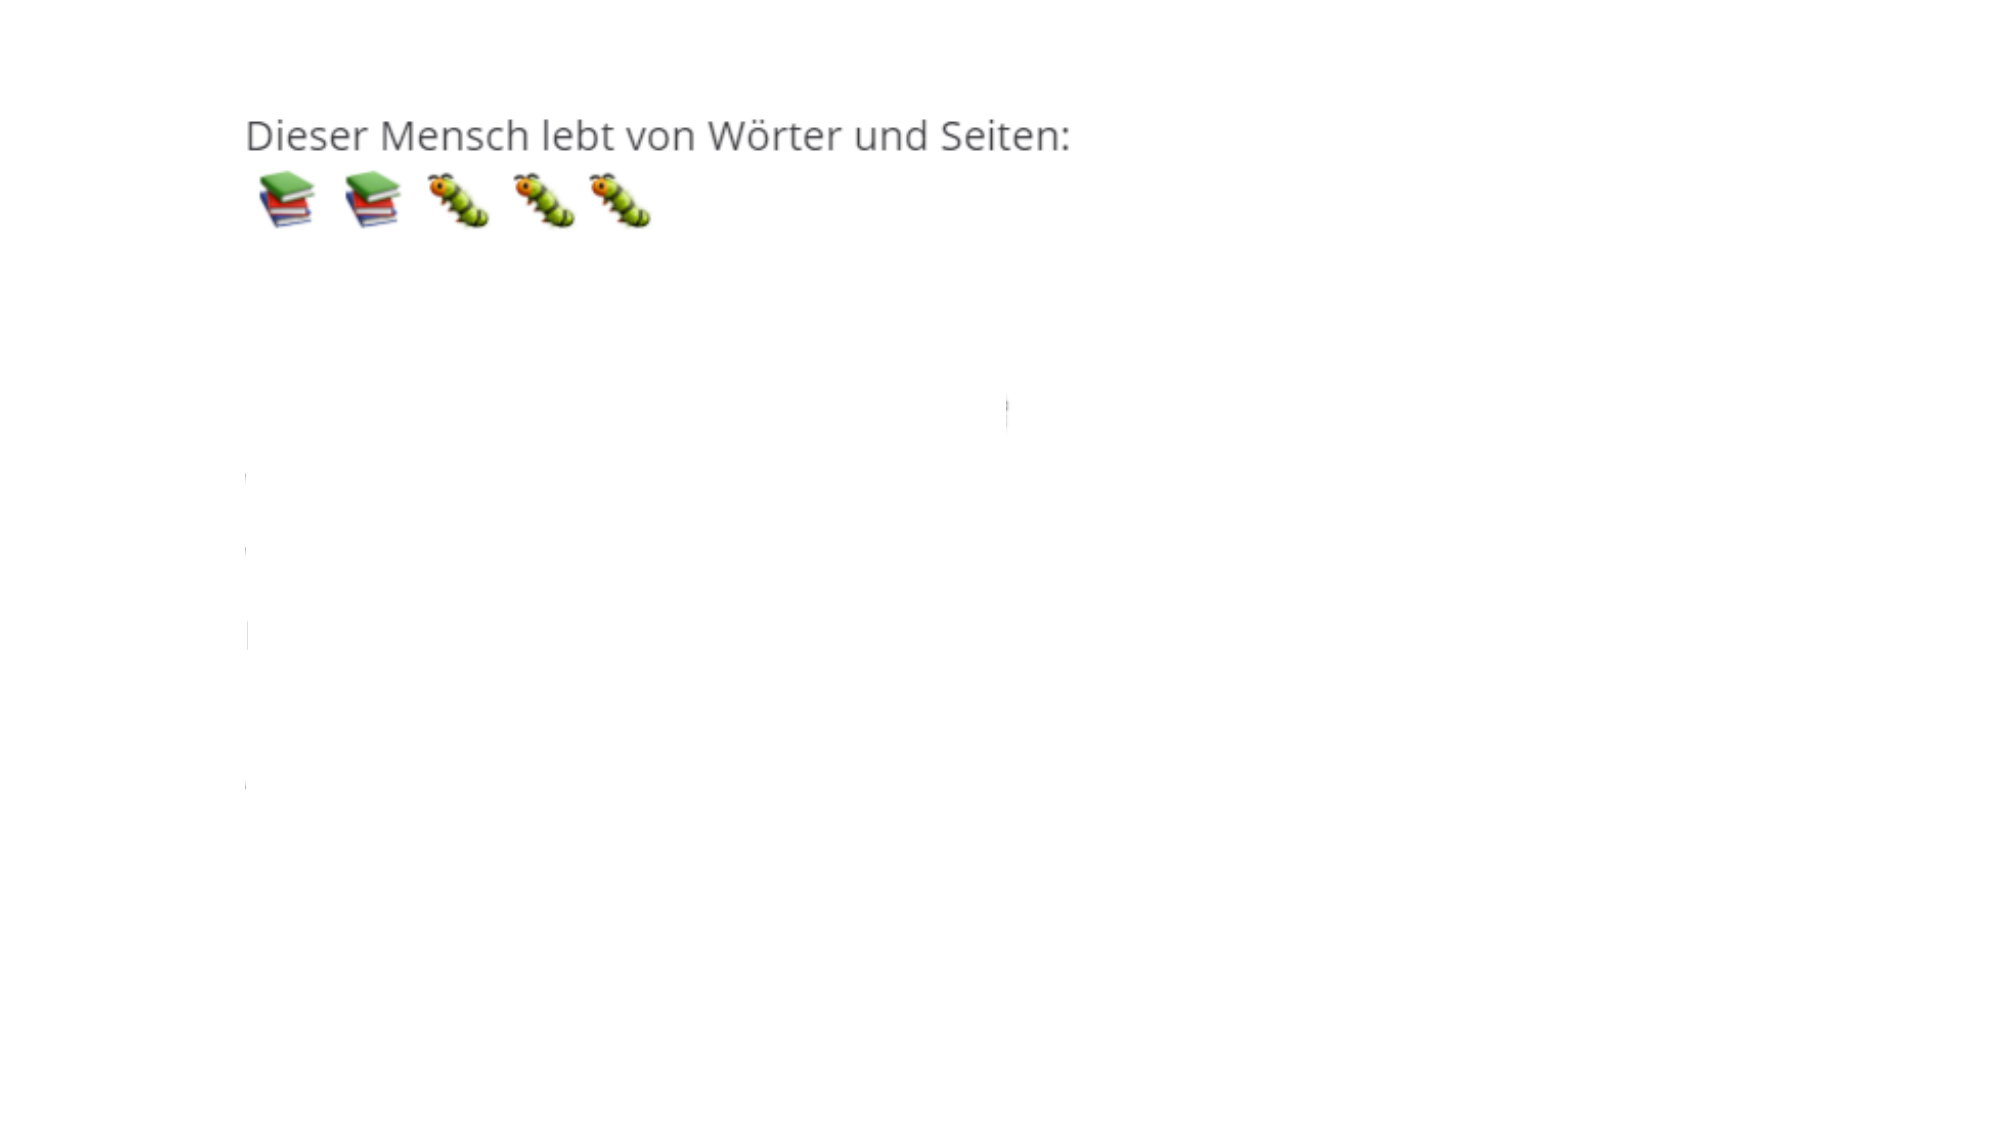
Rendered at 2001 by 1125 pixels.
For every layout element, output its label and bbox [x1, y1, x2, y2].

picture [240, 116, 1791, 1027]
